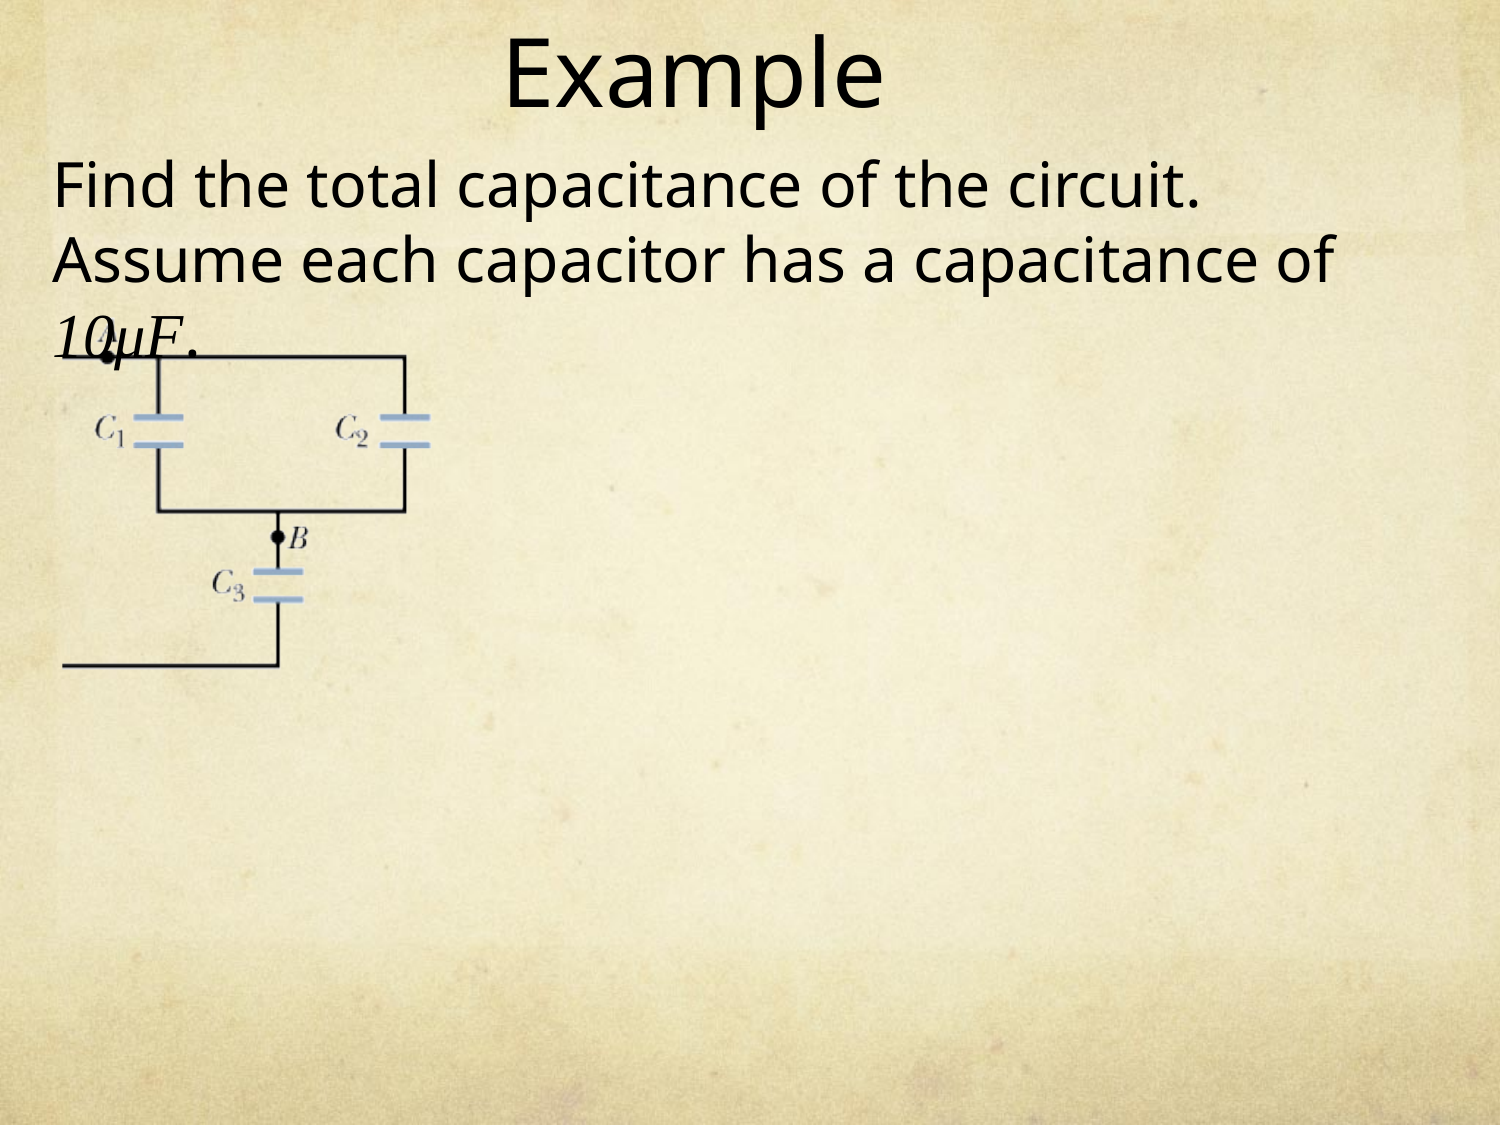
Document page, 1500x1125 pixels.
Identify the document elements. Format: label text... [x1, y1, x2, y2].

text_box Find the total capacitance of the circuit. Assume each capacitor has a capacitance of 10μF. [37, 137, 1458, 378]
picture [0, 0, 1500, 1125]
title Example [112, 12, 1276, 126]
